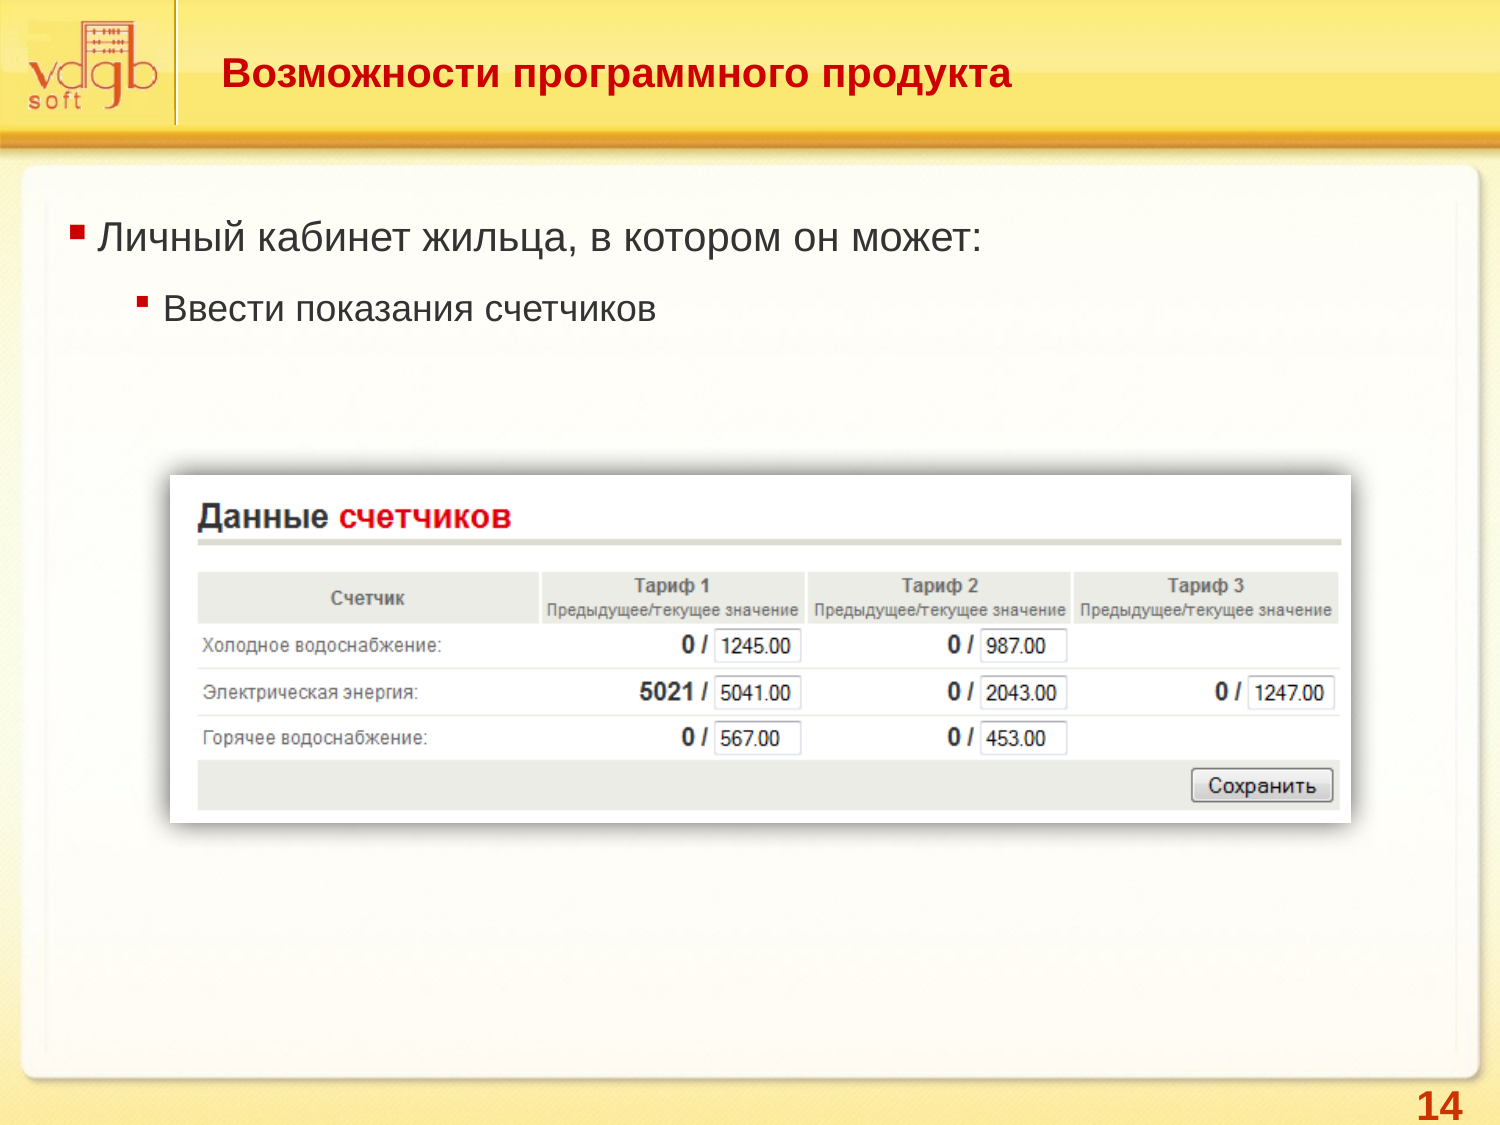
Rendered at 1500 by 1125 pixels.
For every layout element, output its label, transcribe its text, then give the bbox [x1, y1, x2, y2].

list Личный кабинет жильца, в котором он может: Ввести показания счетчиков [52, 207, 1448, 1041]
picture [0, 0, 1500, 1125]
title Возможности программного продукта [206, 6, 1435, 145]
